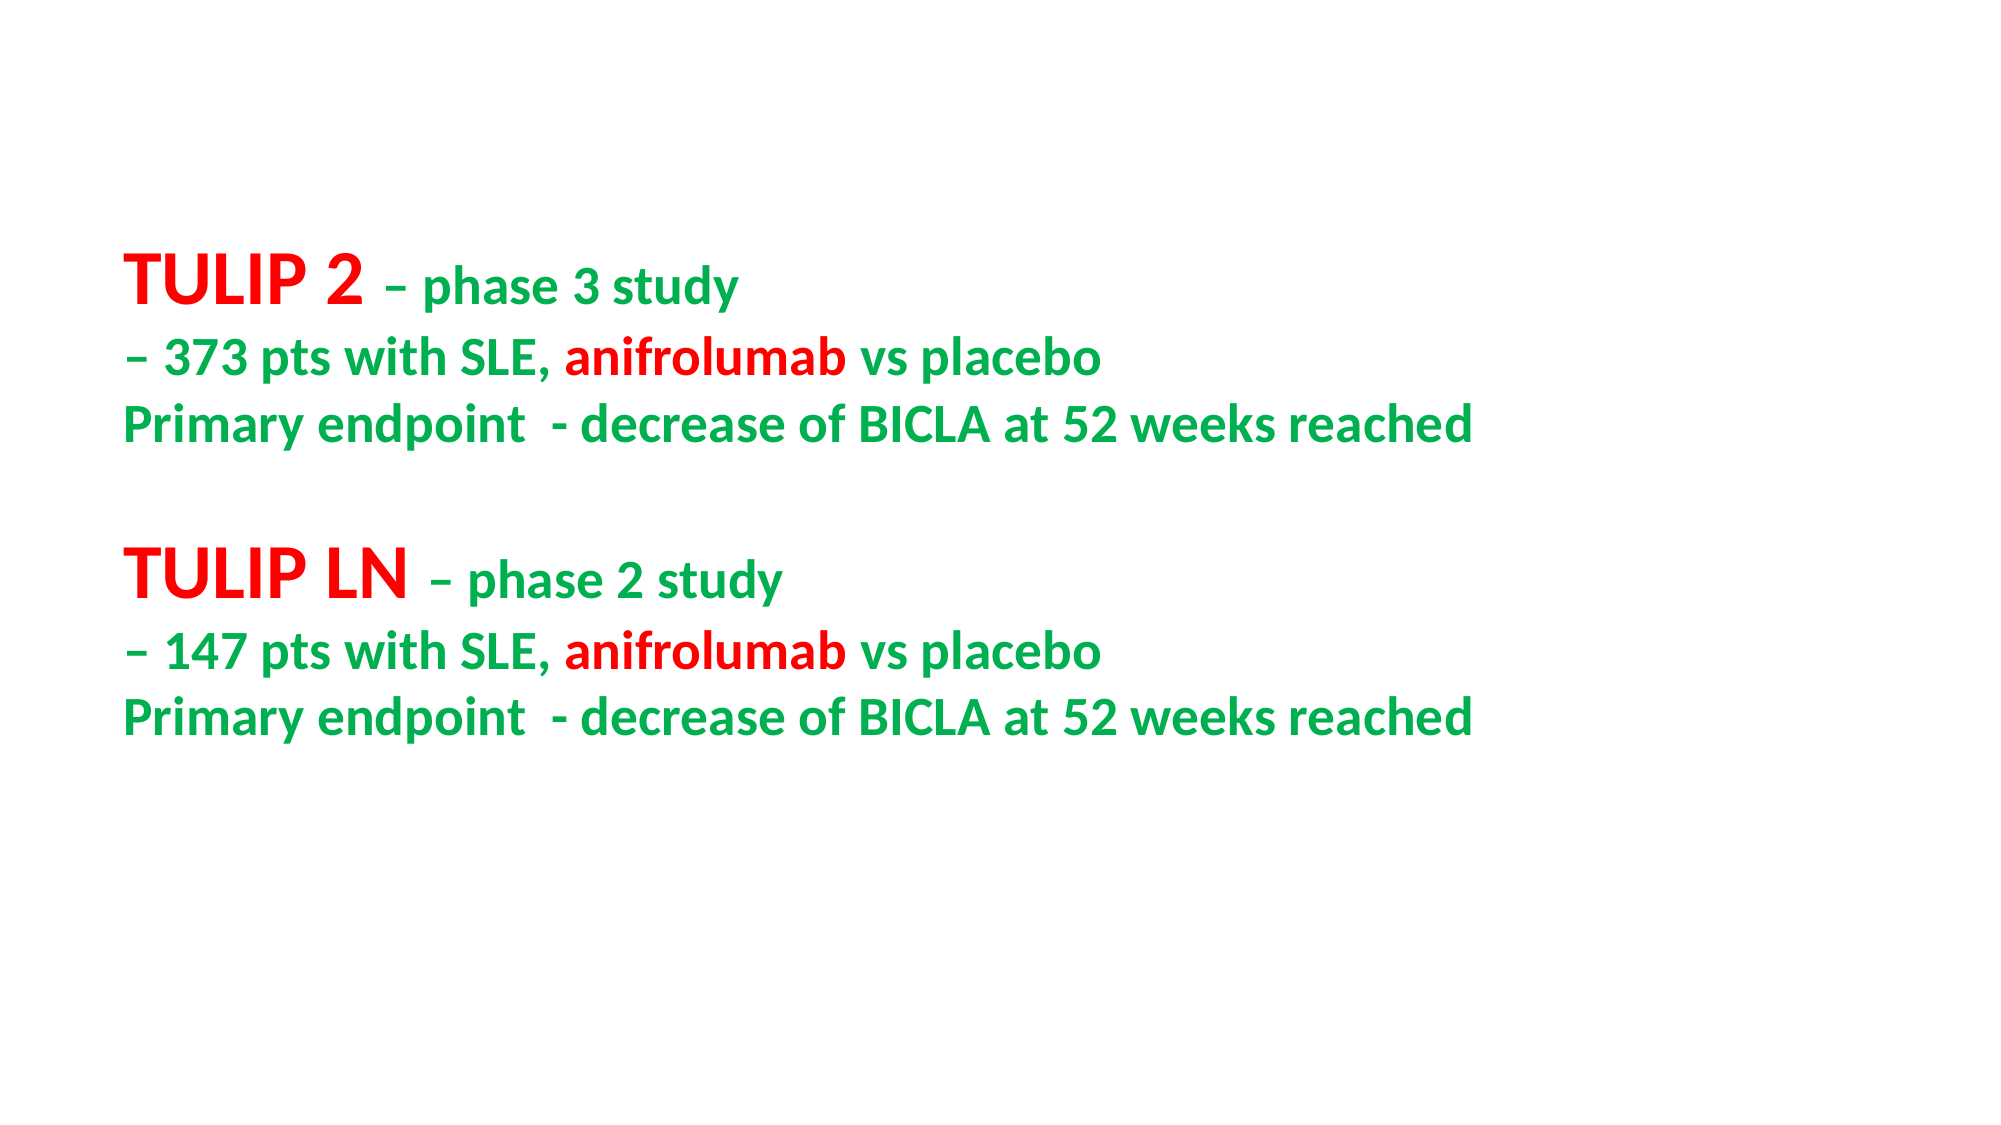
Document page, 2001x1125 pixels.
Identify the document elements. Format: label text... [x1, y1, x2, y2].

text_box TULIP 2 – phase 3 study – 373 pts with SLE, anifrolumab vs placebo Primary endpoint - decrease of BICLA at 52 weeks reached TULIP LN – phase 2 study – 147 pts with SLE, anifrolumab vs placebo Primary endpoint - decrease of BICLA at 52 weeks reached [108, 219, 1920, 821]
